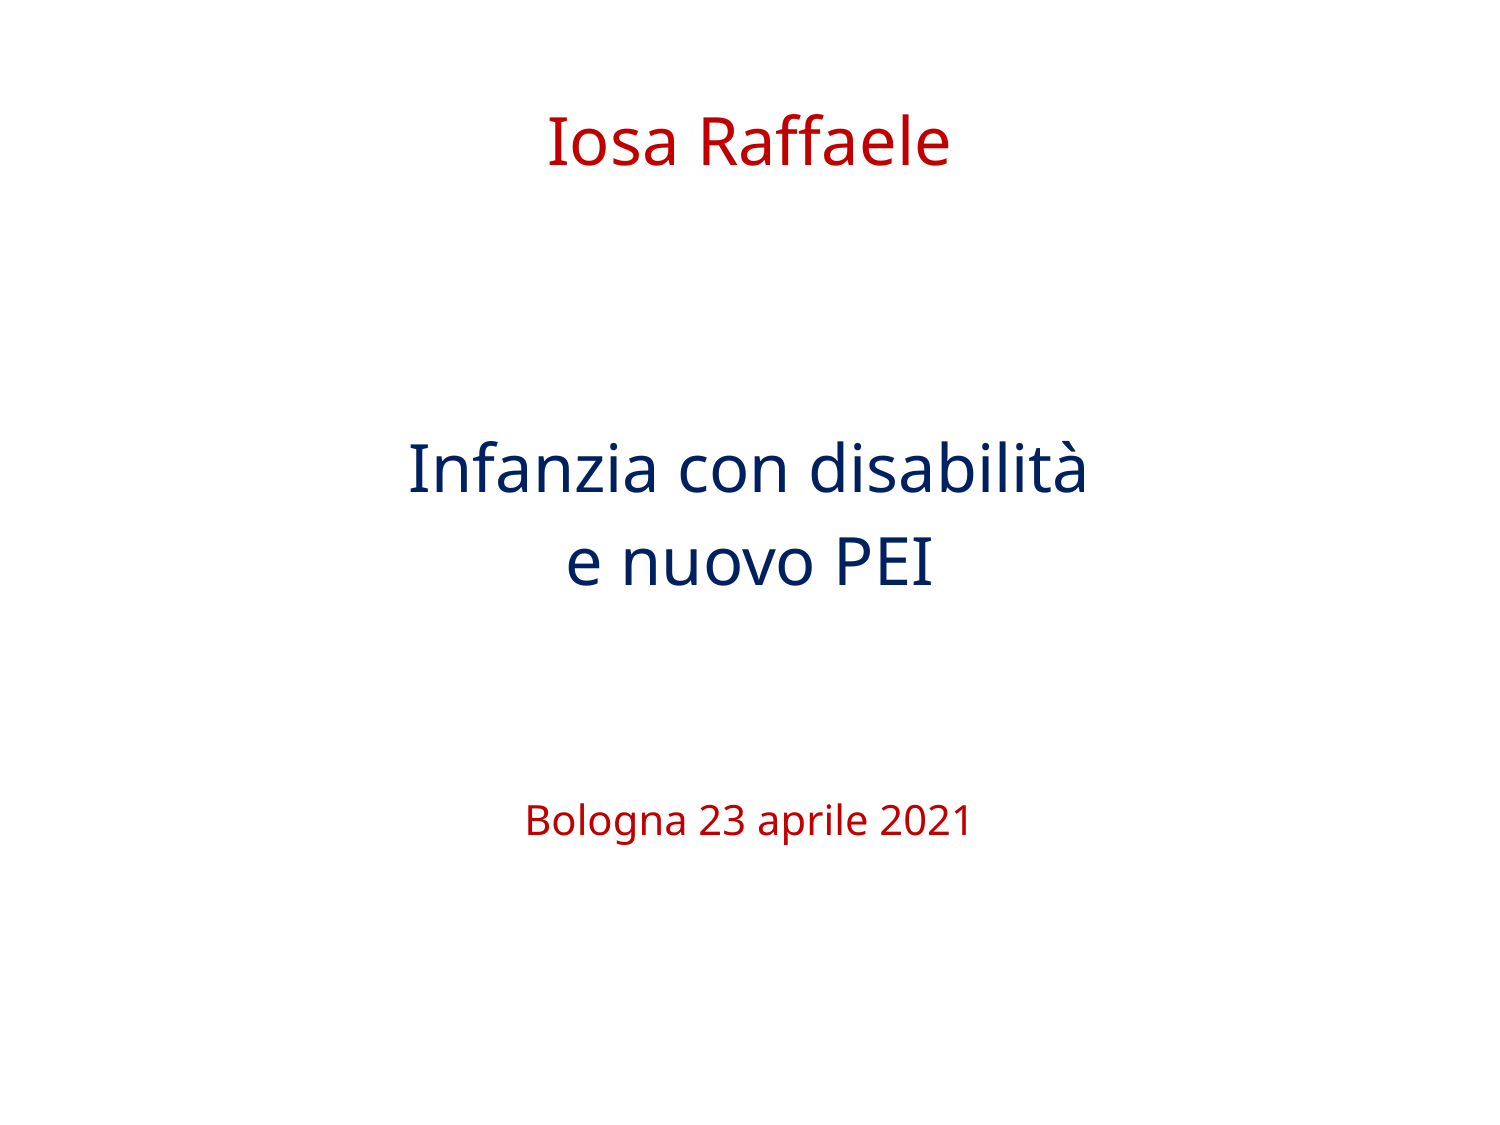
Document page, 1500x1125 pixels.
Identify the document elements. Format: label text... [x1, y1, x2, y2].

list Infanzia con disabilità e nuovo PEI Bologna 23 aprile 2021 [75, 231, 1425, 1005]
title Iosa Raffaele [75, 45, 1425, 231]
